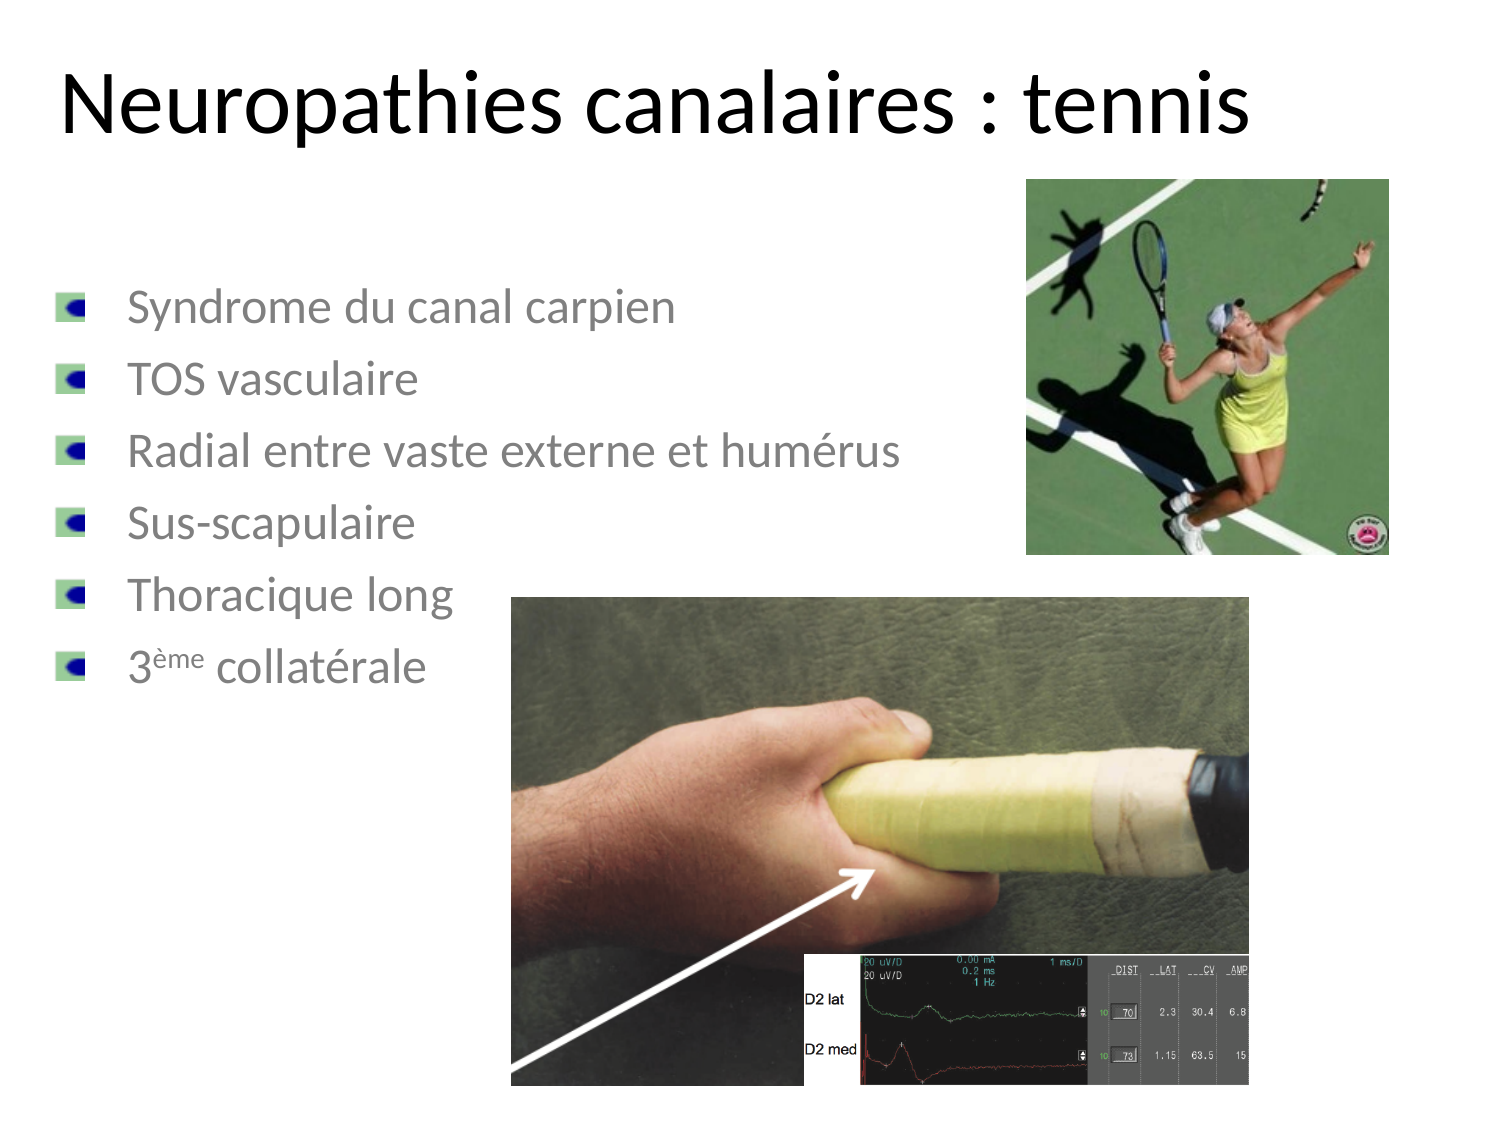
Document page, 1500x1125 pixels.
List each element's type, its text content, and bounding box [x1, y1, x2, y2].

picture [49, 645, 85, 681]
picture [49, 573, 85, 609]
text_box Syndrome du canal carpien TOS vasculaire Radial entre vaste externe et humérus Sus-scapulaire Thoracique long 3ème collatérale [34, 254, 1500, 773]
text_box Neuropathies canalaires : tennis [44, 34, 1467, 160]
picture [49, 357, 85, 394]
picture [49, 286, 85, 322]
picture [1026, 178, 1390, 555]
picture [49, 429, 85, 465]
picture [511, 597, 1249, 1086]
picture [49, 501, 85, 537]
